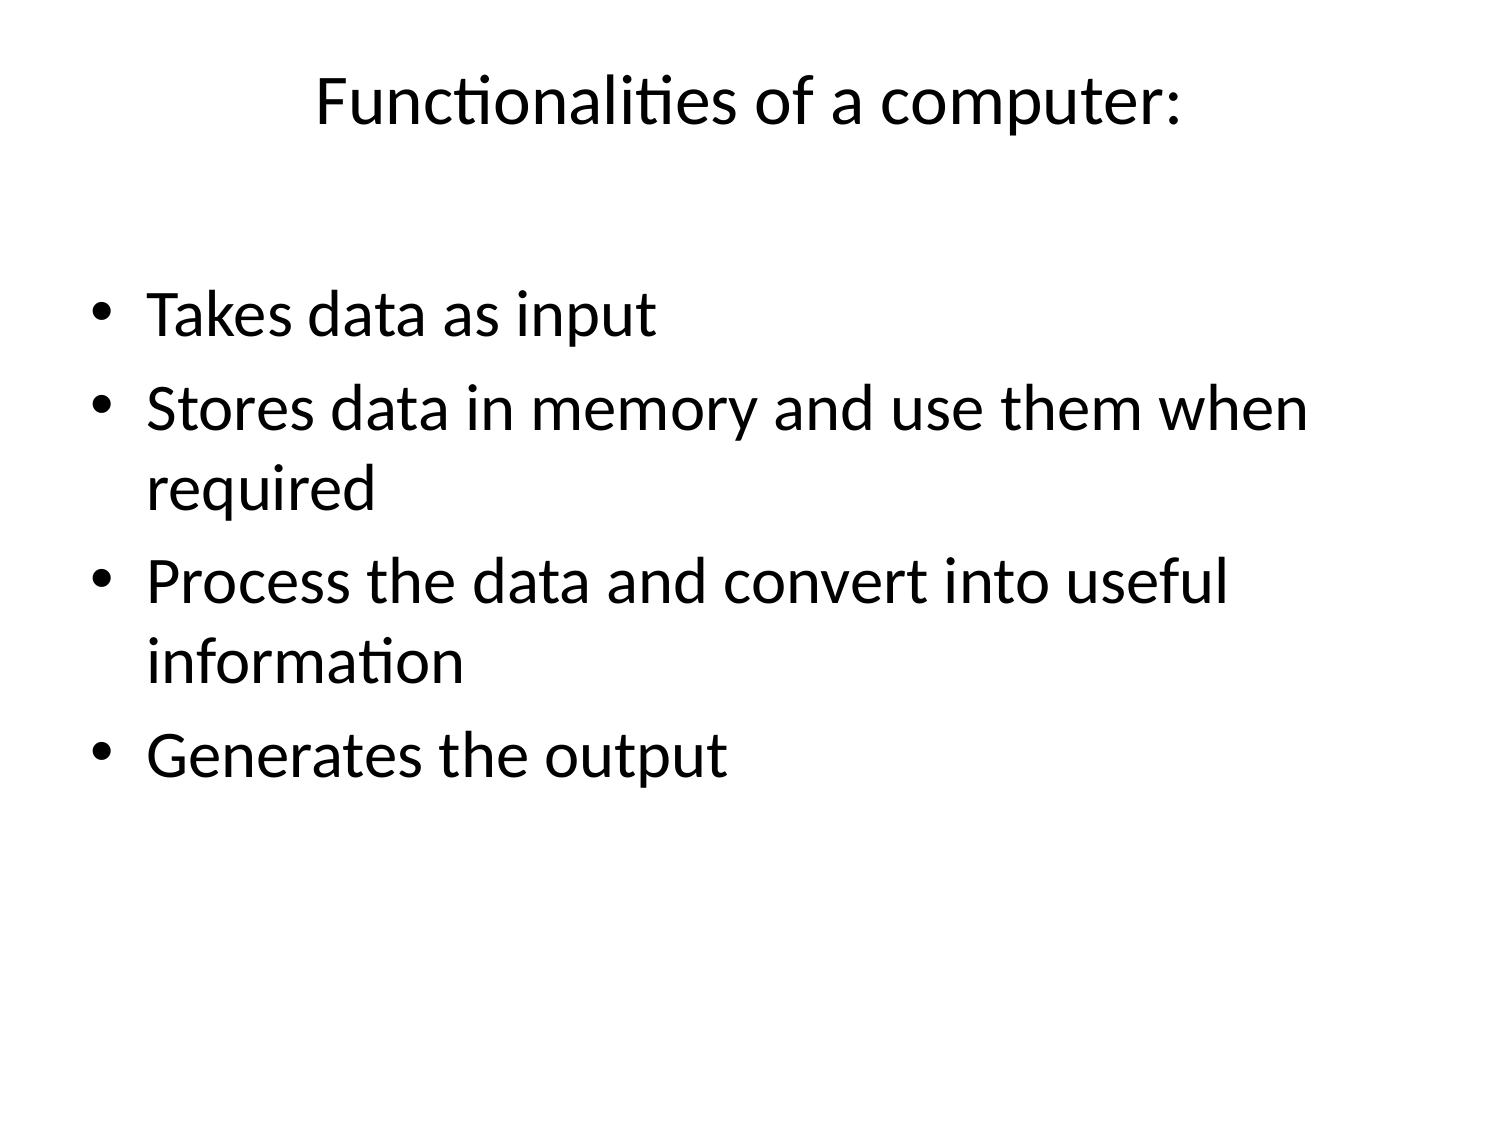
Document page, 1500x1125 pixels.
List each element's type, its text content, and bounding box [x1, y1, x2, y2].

list Takes data as input Stores data in memory and use them when required Process the data and convert into useful information Generates the output [75, 262, 1425, 1005]
title Functionalities of a computer: [75, 45, 1425, 233]
